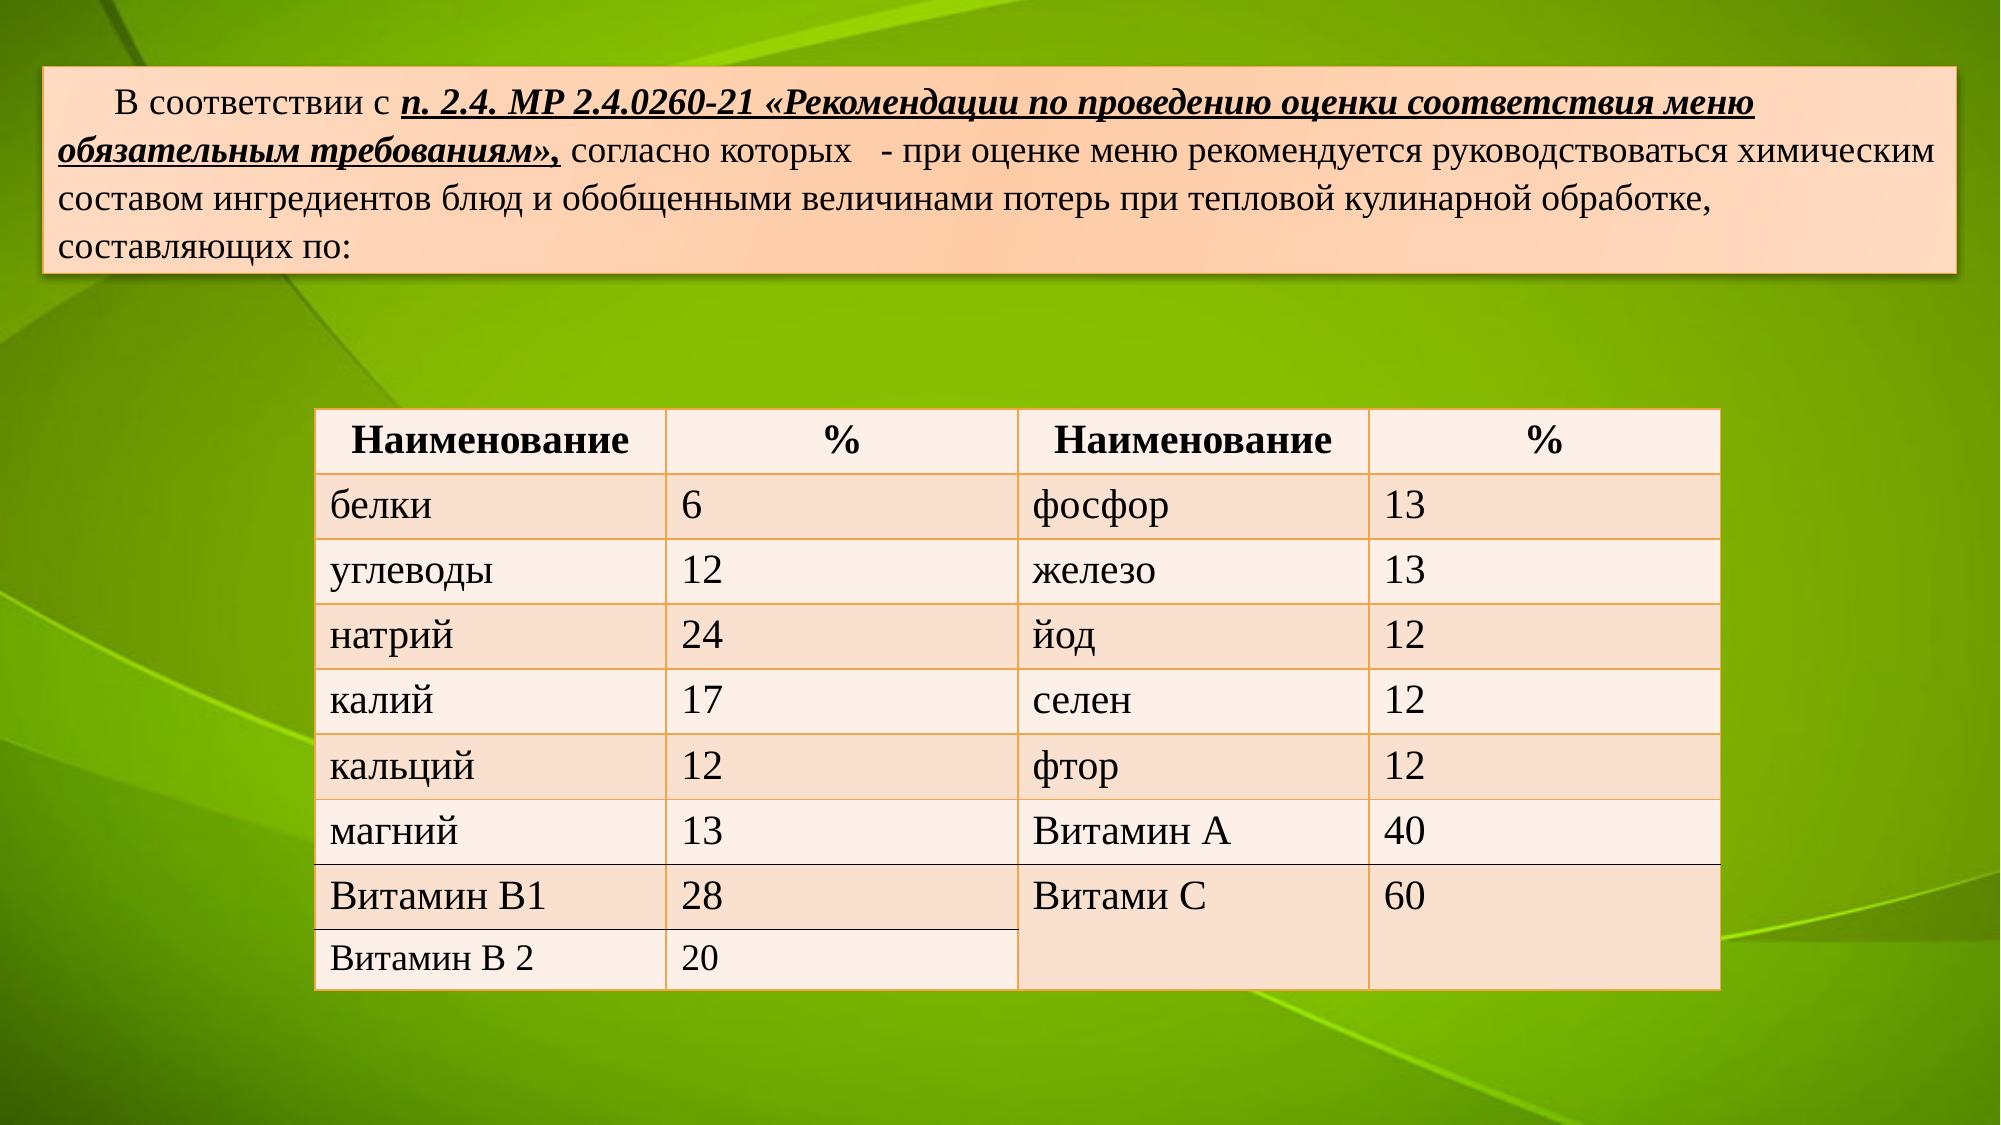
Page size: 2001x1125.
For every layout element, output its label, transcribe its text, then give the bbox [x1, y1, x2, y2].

table_cell 17 [667, 670, 1017, 733]
table_cell кальций [316, 735, 665, 799]
table_cell фосфор [1019, 475, 1368, 538]
table_cell 40 [1370, 800, 1720, 864]
table_cell селен [1019, 670, 1368, 733]
table_cell 12 [667, 735, 1017, 799]
table_cell Витамин А [1019, 800, 1368, 864]
table_header % [1370, 410, 1720, 473]
table_cell 12 [667, 540, 1017, 603]
table_cell Витамин В 2 [316, 930, 665, 989]
table_cell 60 [1370, 865, 1720, 989]
table_cell натрий [316, 605, 665, 668]
table_cell углеводы [316, 540, 665, 603]
table_cell Витамин В1 [316, 865, 665, 929]
table_cell 20 [667, 930, 1017, 989]
table_cell йод [1019, 605, 1368, 668]
table_header Наименование [316, 410, 665, 473]
table_cell 12 [1370, 735, 1720, 799]
table_cell 12 [1370, 670, 1720, 733]
table_header % [667, 410, 1017, 473]
table_cell 28 [667, 865, 1017, 929]
table_cell магний [316, 800, 665, 864]
table_cell 13 [667, 800, 1017, 864]
table_header Наименование [1019, 410, 1368, 473]
table_cell 6 [667, 475, 1017, 538]
table_cell 24 [667, 605, 1017, 668]
picture [0, 0, 2001, 1125]
table_cell калий [316, 670, 665, 733]
table_cell Витами С [1019, 865, 1368, 989]
text_box В соответствии с п. 2.4. МР 2.4.0260-21 «Рекомендации по проведению оценки соответствия меню обязательным требованиям», согласно которых - при оценке меню рекомендуется руководствоваться химическим составом ингредиентов блюд и обобщенными величинами потерь при тепловой кулинарной обработке, составляющих по: [42, 66, 1957, 274]
table_cell фтор [1019, 735, 1368, 799]
table_cell белки [316, 475, 665, 538]
table_cell 12 [1370, 605, 1720, 668]
table_cell 13 [1370, 475, 1720, 538]
table_cell 13 [1370, 540, 1720, 603]
table_cell железо [1019, 540, 1368, 603]
